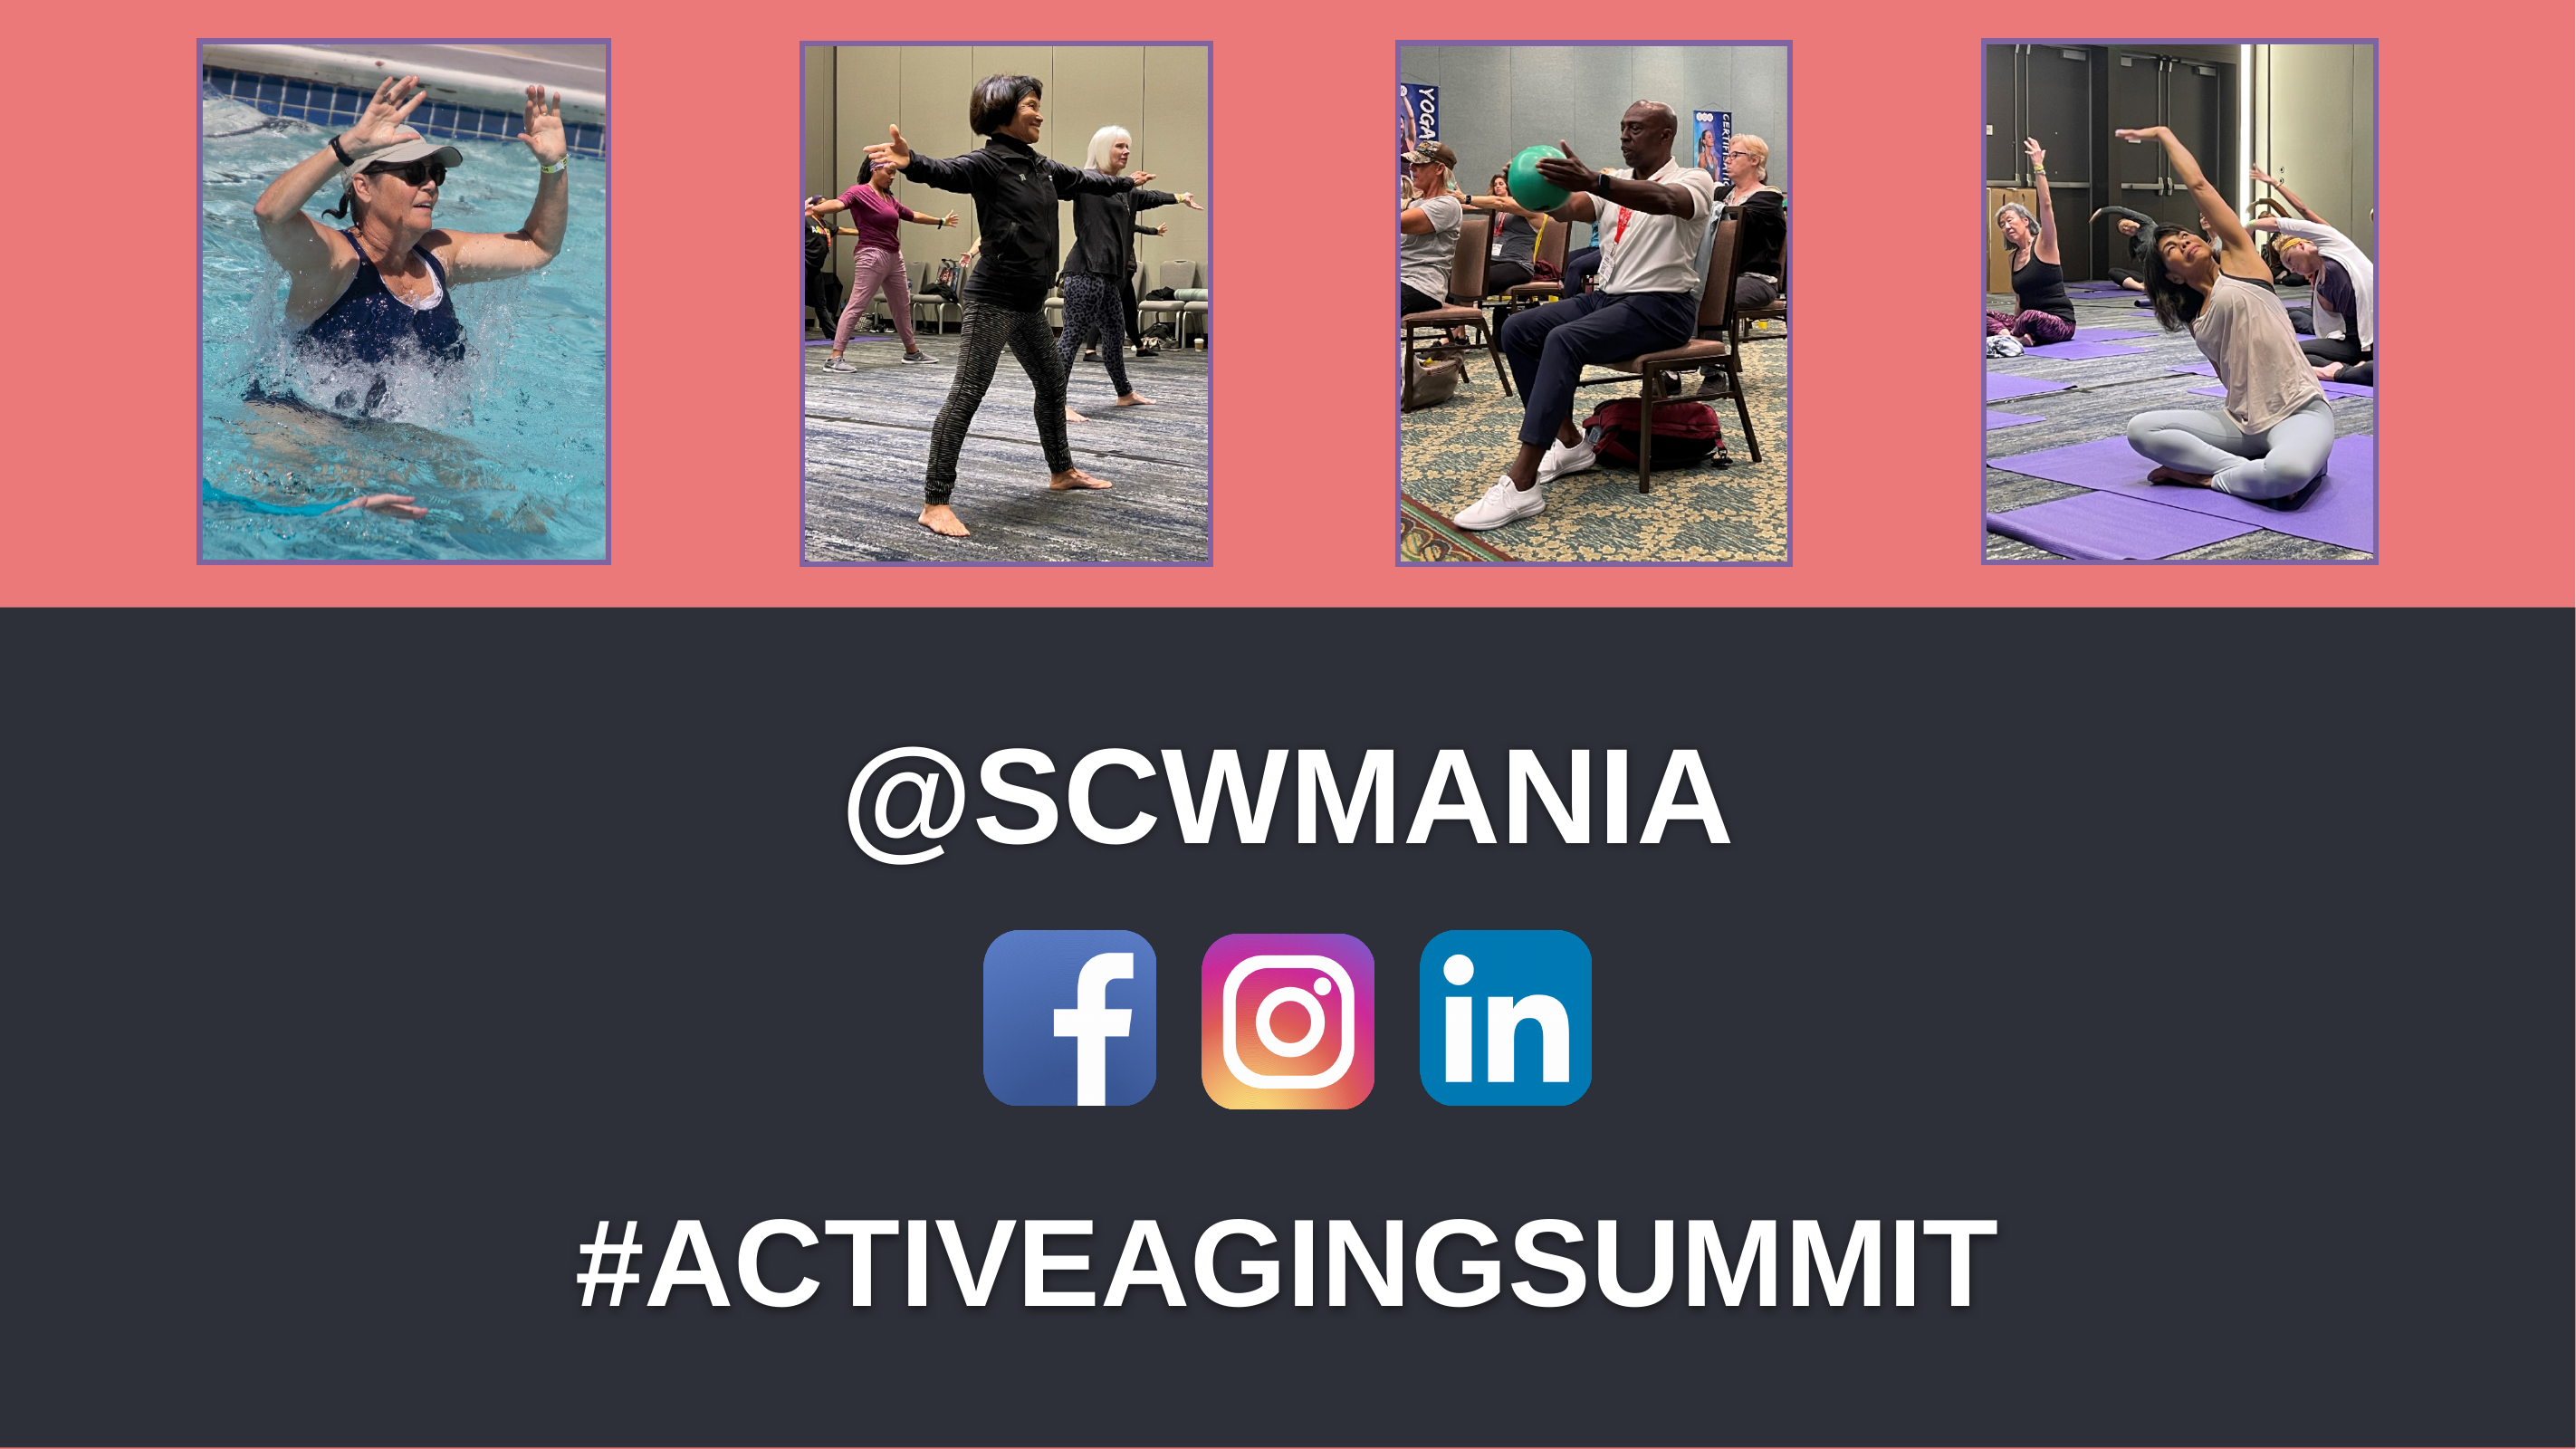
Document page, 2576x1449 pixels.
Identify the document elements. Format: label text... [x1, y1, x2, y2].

text_box [0, 607, 2576, 1448]
picture [748, 46, 1265, 561]
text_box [983, 930, 1592, 1109]
picture [1336, 46, 1852, 561]
text_box @SCWMANIA [800, 699, 1776, 878]
picture [285, 1077, 2338, 1270]
text_box #ACTIVEAGINGSUMMIT [550, 1276, 2025, 1339]
picture [1921, 44, 2438, 560]
picture [202, 43, 606, 560]
